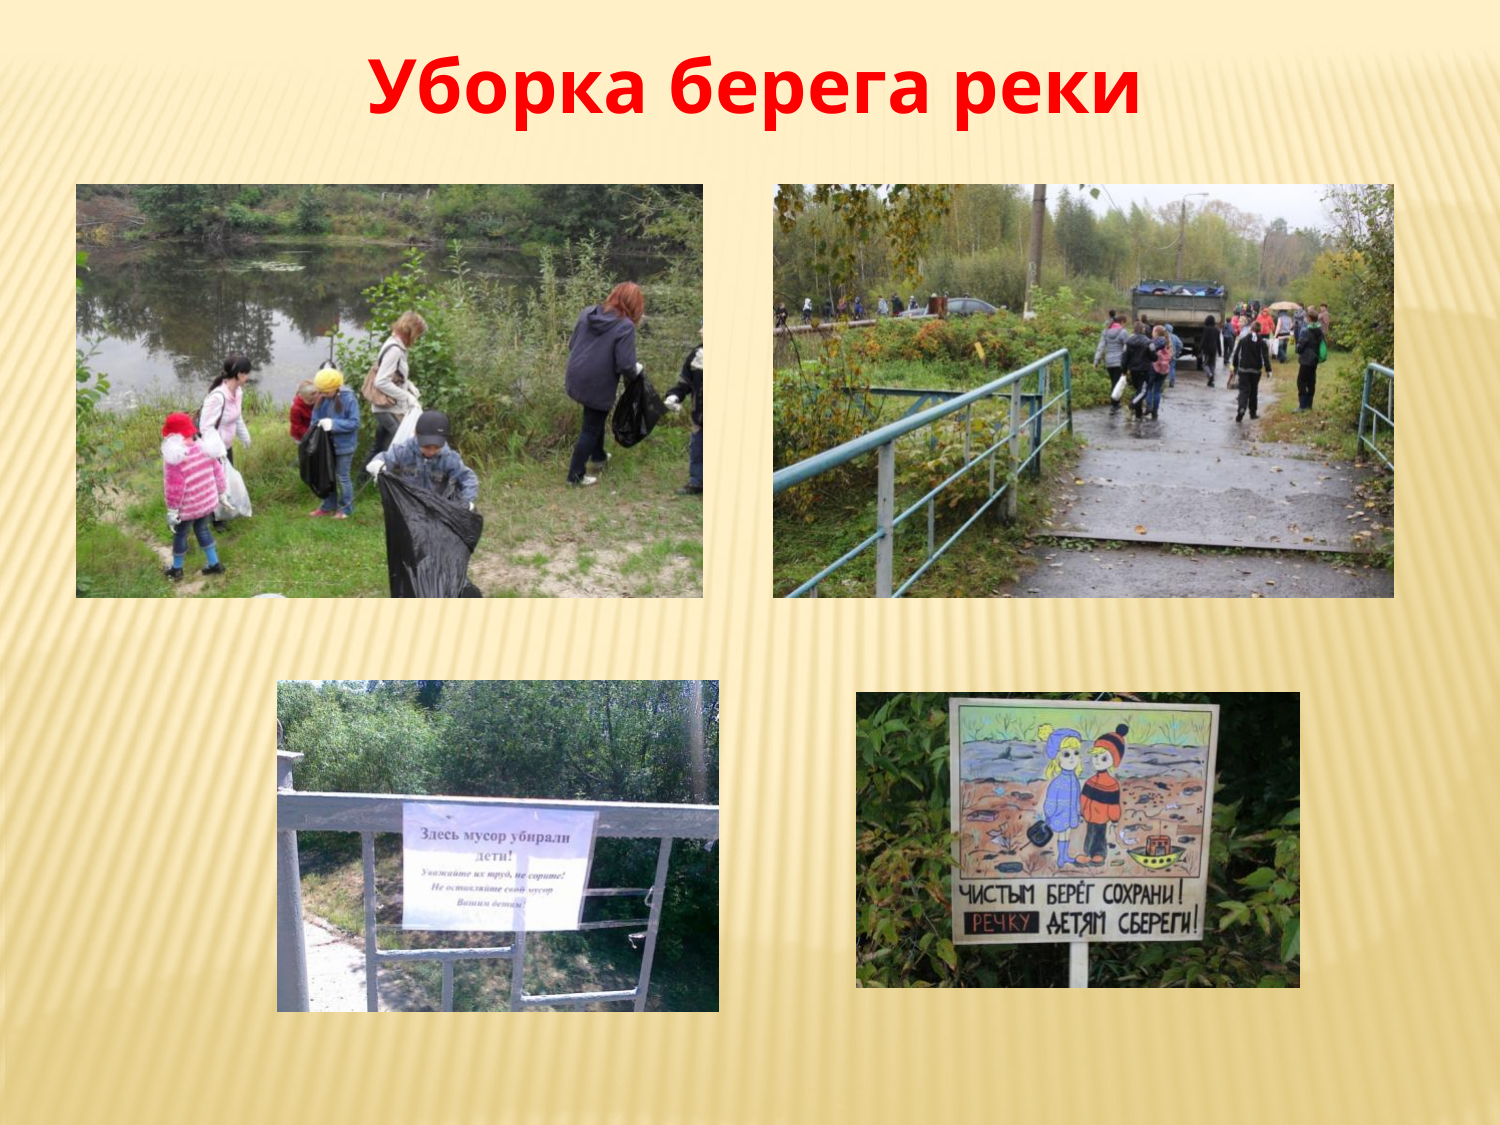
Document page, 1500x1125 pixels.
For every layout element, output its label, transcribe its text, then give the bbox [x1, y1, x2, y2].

picture [855, 692, 1300, 989]
picture [76, 184, 704, 598]
picture [277, 680, 719, 1012]
picture [773, 184, 1395, 599]
text_box Уборка берега реки [41, 30, 1471, 136]
